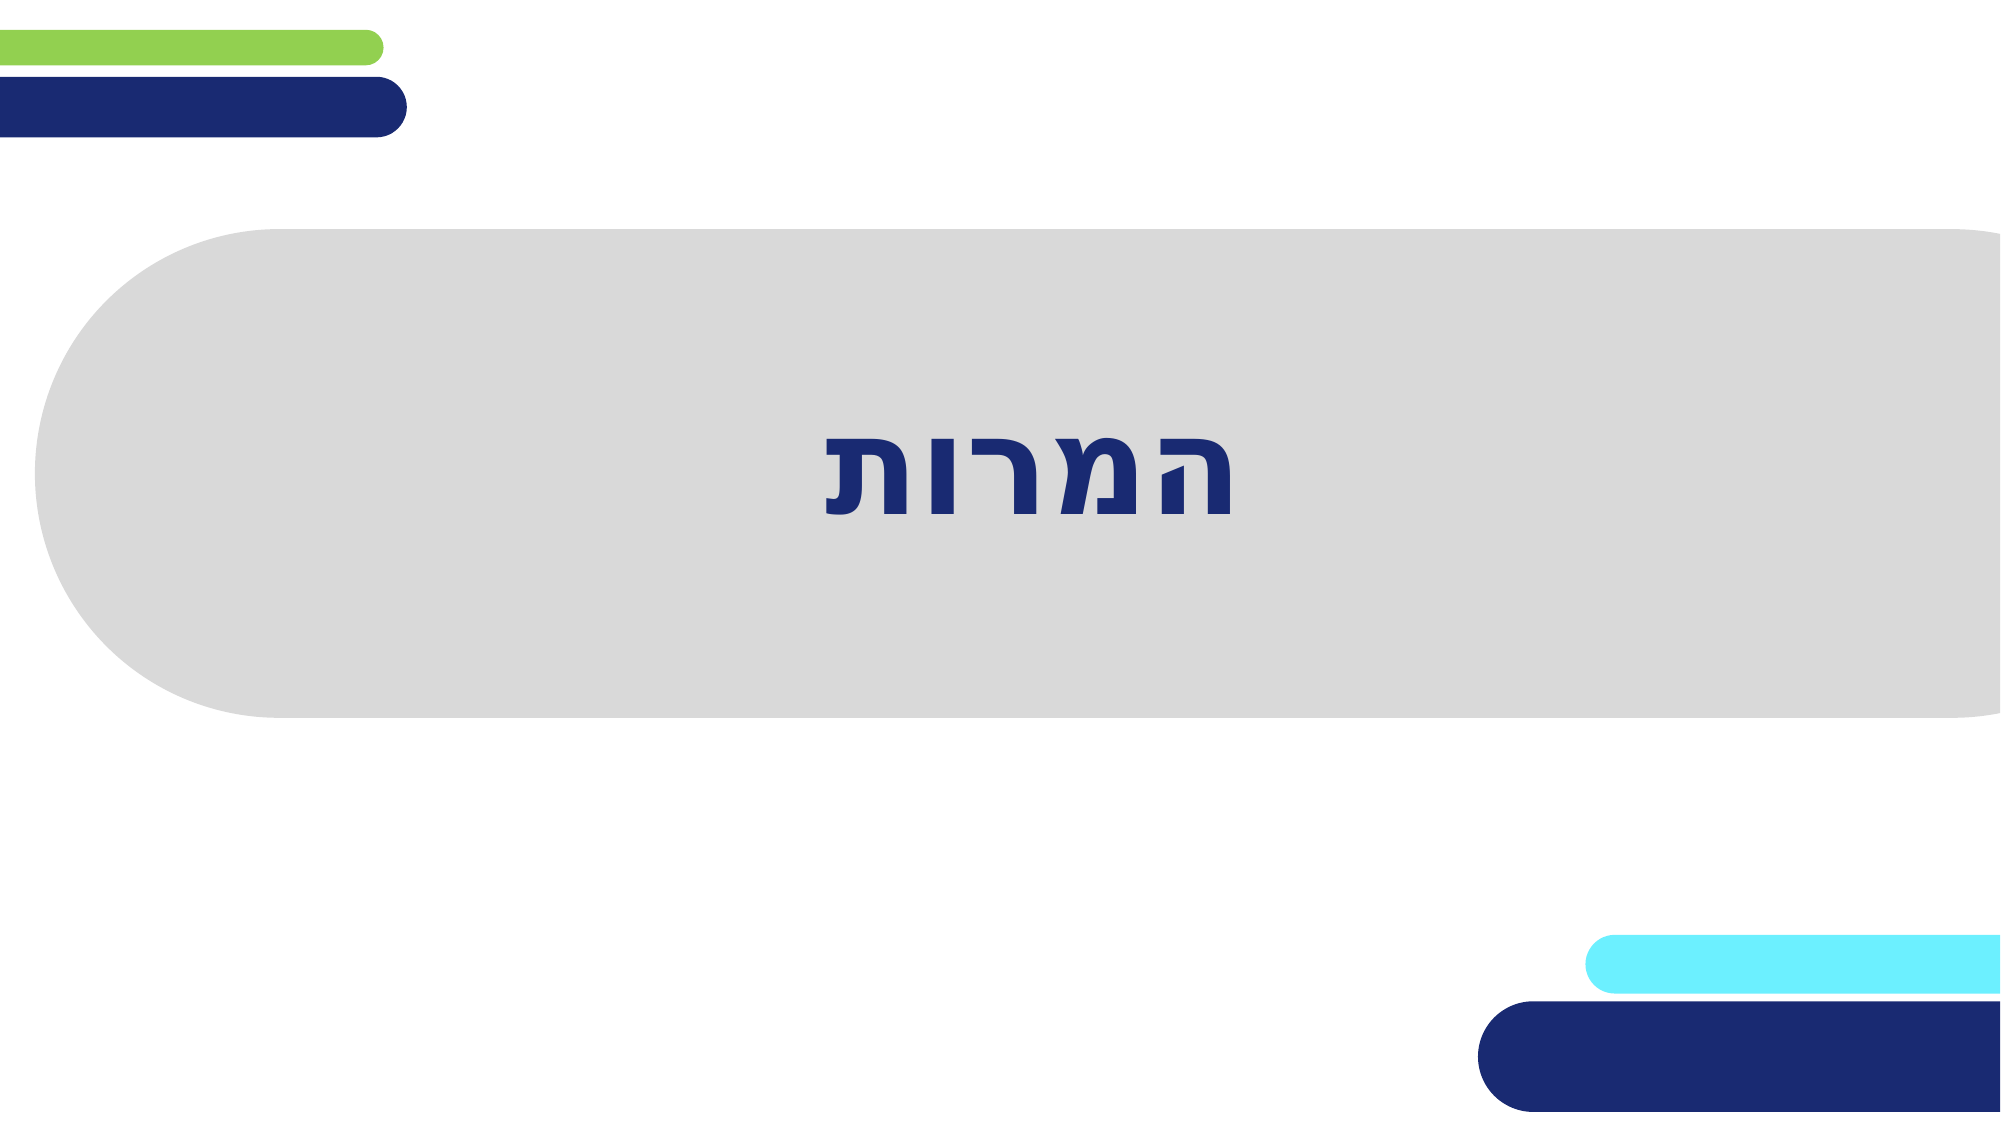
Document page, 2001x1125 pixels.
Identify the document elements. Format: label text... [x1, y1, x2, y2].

title המרות [34, 355, 2000, 563]
